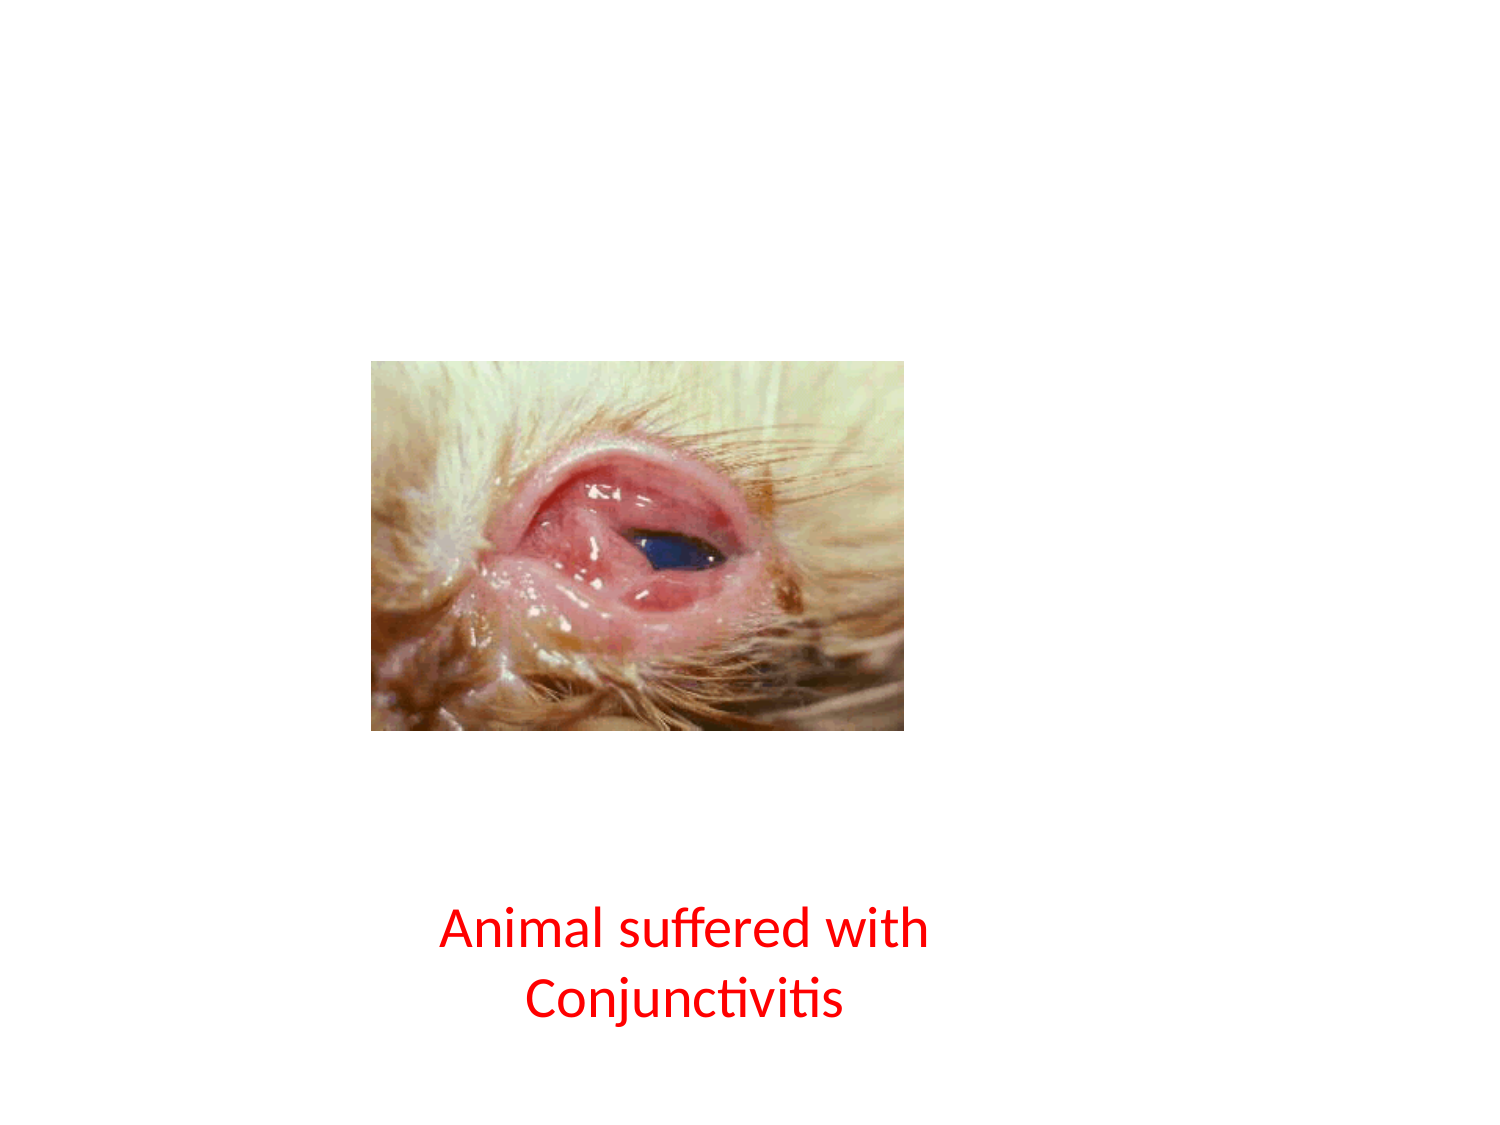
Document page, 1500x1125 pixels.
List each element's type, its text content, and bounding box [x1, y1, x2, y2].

picture [371, 361, 904, 731]
text_box Animal suffered with Conjunctivitis [419, 881, 951, 1037]
